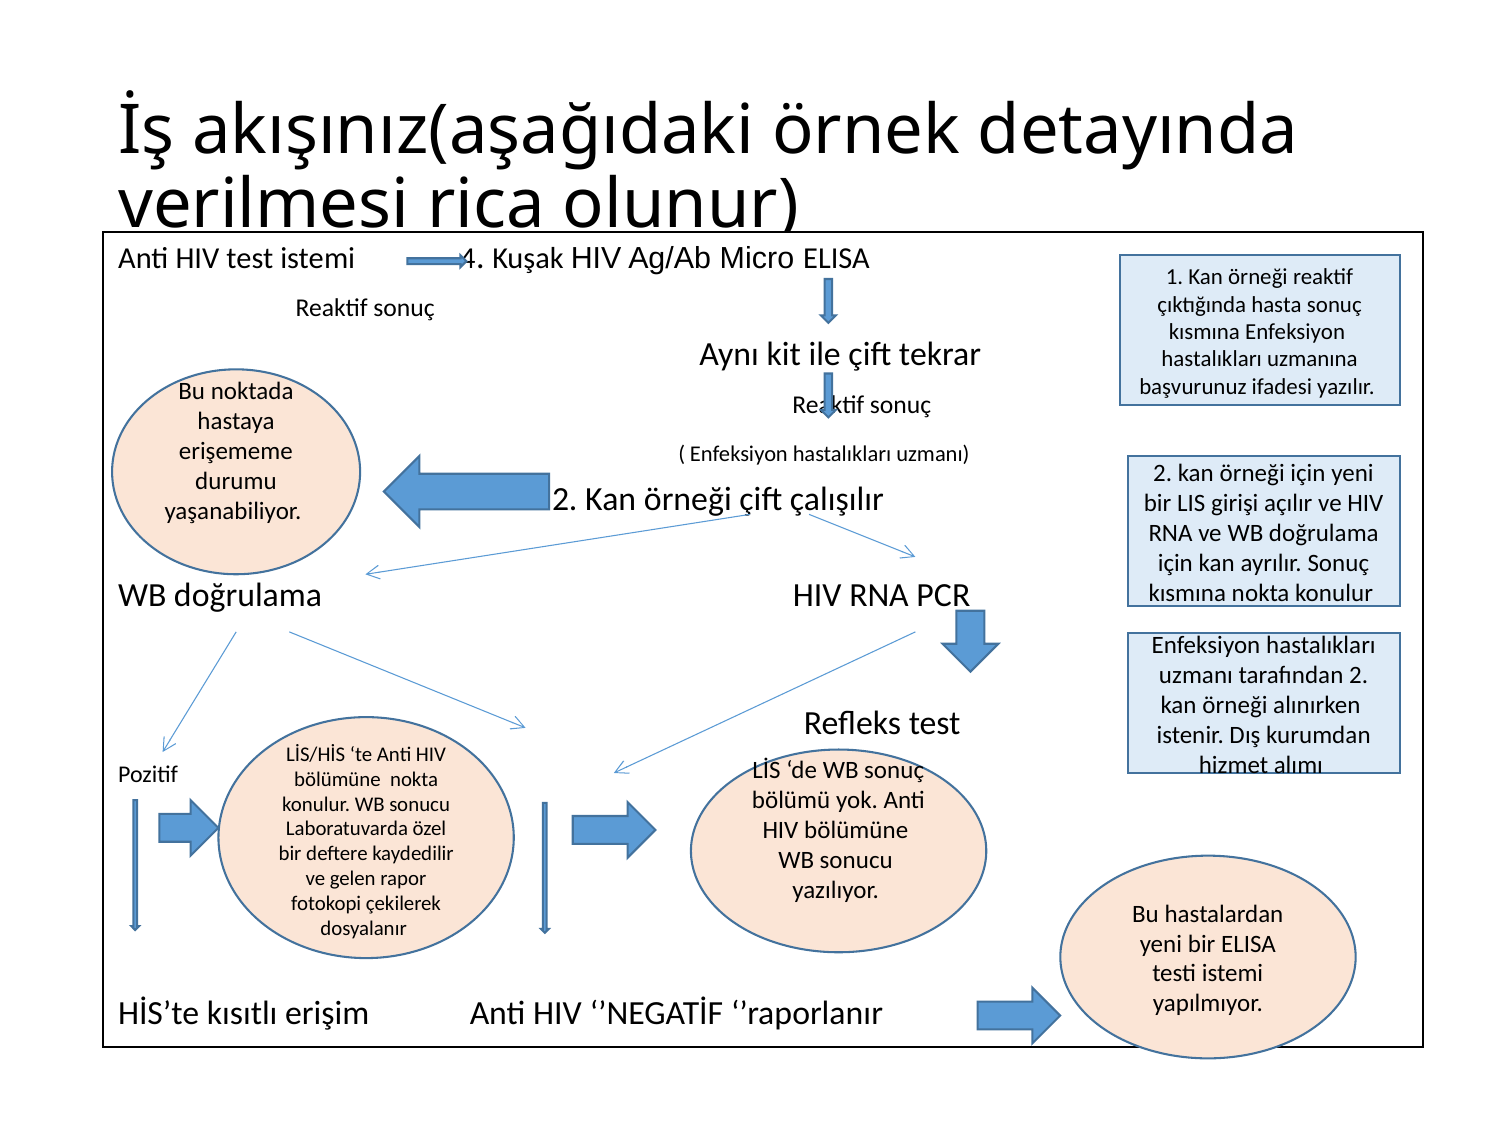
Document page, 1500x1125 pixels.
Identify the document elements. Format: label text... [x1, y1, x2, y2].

text_box [818, 372, 839, 419]
text_box [158, 797, 220, 859]
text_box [162, 631, 237, 752]
text_box [571, 799, 657, 861]
text_box [976, 985, 1062, 1046]
text_box [128, 799, 142, 932]
text_box 2. kan örneği için yeni bir LIS girişi açılır ve HIV RNA ve WB doğrulama için kan ayrılır. Sonuç kısmına nokta konulur [1127, 455, 1401, 607]
text_box Bu hastalardan yeni bir ELISA testi istemi yapılmıyor. [1059, 854, 1357, 1060]
text_box LİS ‘de WB sonuç bölümü yok. Anti HIV bölümüne WB sonucu yazılıyor. [689, 763, 988, 954]
text_box Enfeksiyon hastalıkları uzmanı tarafından 2. kan örneği alınırken istenir. Dış kurumdan hizmet alımı [1127, 632, 1401, 774]
list Anti HIV test istemi 4. Kuşak HIV Ag/Ab Micro ELISA Reaktif sonuç Aynı kit ile çift tekrar Reaktif sonuç ( Enfeksiyon hastalıkları uzmanı) 2. Kan örneği çift çalışılır WB doğrulama HIV RNA PCR Refleks test Pozitif Negatif HİS’te kısıtlı erişim Anti HIV ‘’NEGATİF ‘’raporlanır [102, 231, 1424, 1048]
text_box [538, 801, 552, 935]
text_box [818, 277, 839, 325]
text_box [365, 514, 750, 575]
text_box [808, 514, 916, 557]
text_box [289, 631, 526, 728]
text_box LİS/HİS ‘te Anti HIV bölümüne nokta konulur. WB sonucu Laboratuvarda özel bir deftere kaydedilir ve gelen rapor fotokopi çekilerek dosyalanır [217, 728, 515, 960]
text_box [613, 631, 916, 773]
text_box [406, 252, 468, 270]
text_box 1. Kan örneği reaktif çıktığında hasta sonuç kısmına Enfeksiyon hastalıkları uzmanına başvurunuz ifadesi yazılır. [1119, 254, 1401, 406]
text_box Bu noktada hastaya erişememe durumu yaşanabiliyor. [111, 368, 362, 576]
text_box [382, 453, 551, 514]
text_box [940, 609, 1001, 674]
title İş akışınız(aşağıdaki örnek detayında verilmesi rica olunur) [103, 59, 1397, 231]
